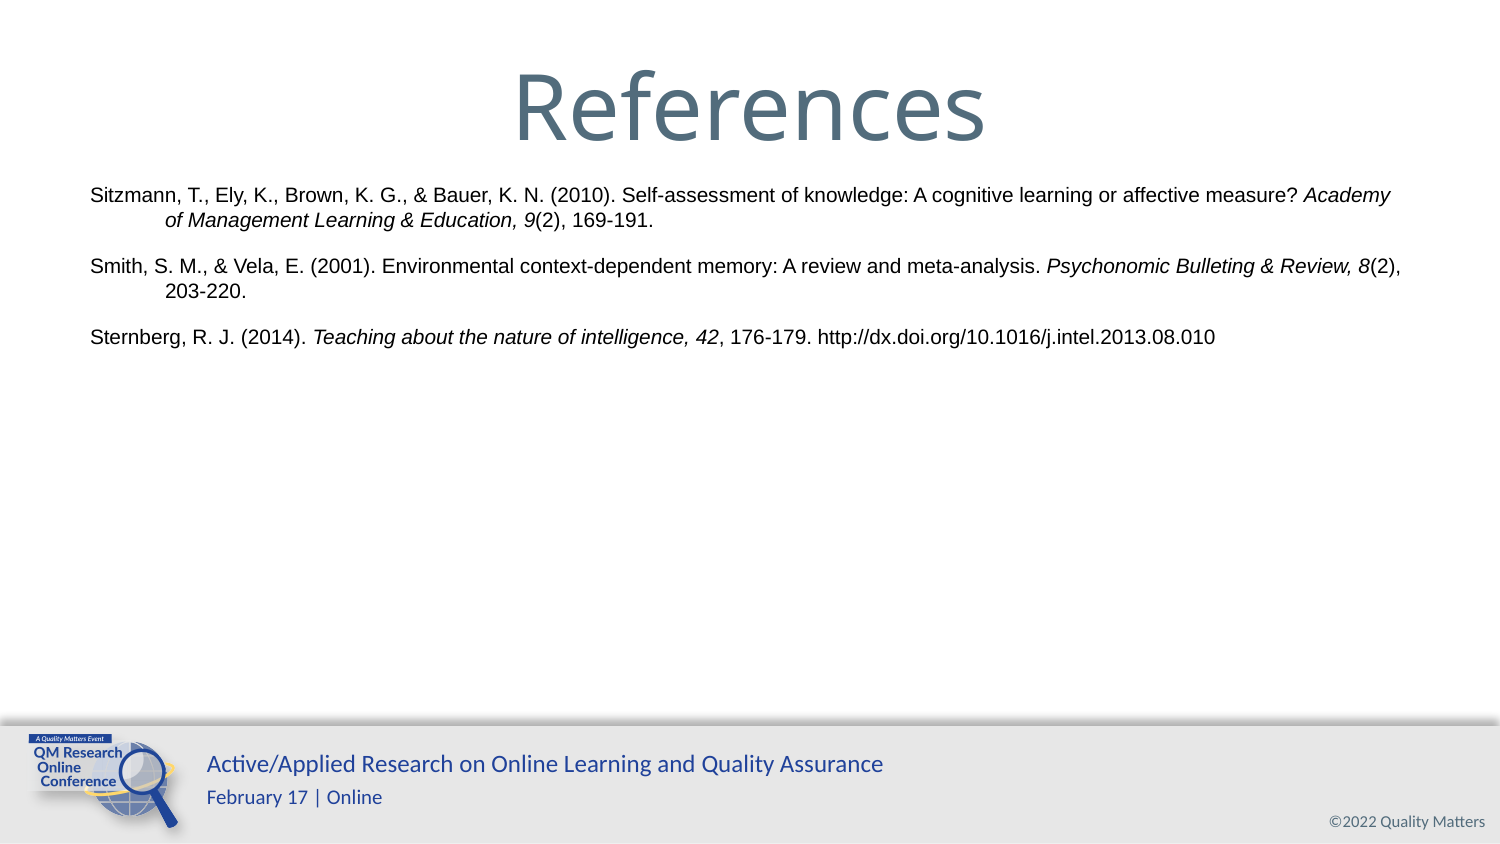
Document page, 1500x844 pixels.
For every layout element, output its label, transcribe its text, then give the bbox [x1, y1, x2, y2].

title References [75, 33, 1425, 174]
list Sitzmann, T., Ely, K., Brown, K. G., & Bauer, K. N. (2010). Self-assessment of knowledge: A cognitive learning or affective measure? Academy of Management Learning & Education, 9(2), 169-191. Smith, S. M., & Vela, E. (2001). Environmental context-dependent memory: A review and meta-analysis. Psychonomic Bulleting & Review, 8(2), 203-220. Sternberg, R. J. (2014). Teaching about the nature of intelligence, 42, 176-179. http://dx.doi.org/10.1016/j.intel.2013.08.010 [75, 174, 1425, 703]
picture [27, 734, 178, 828]
